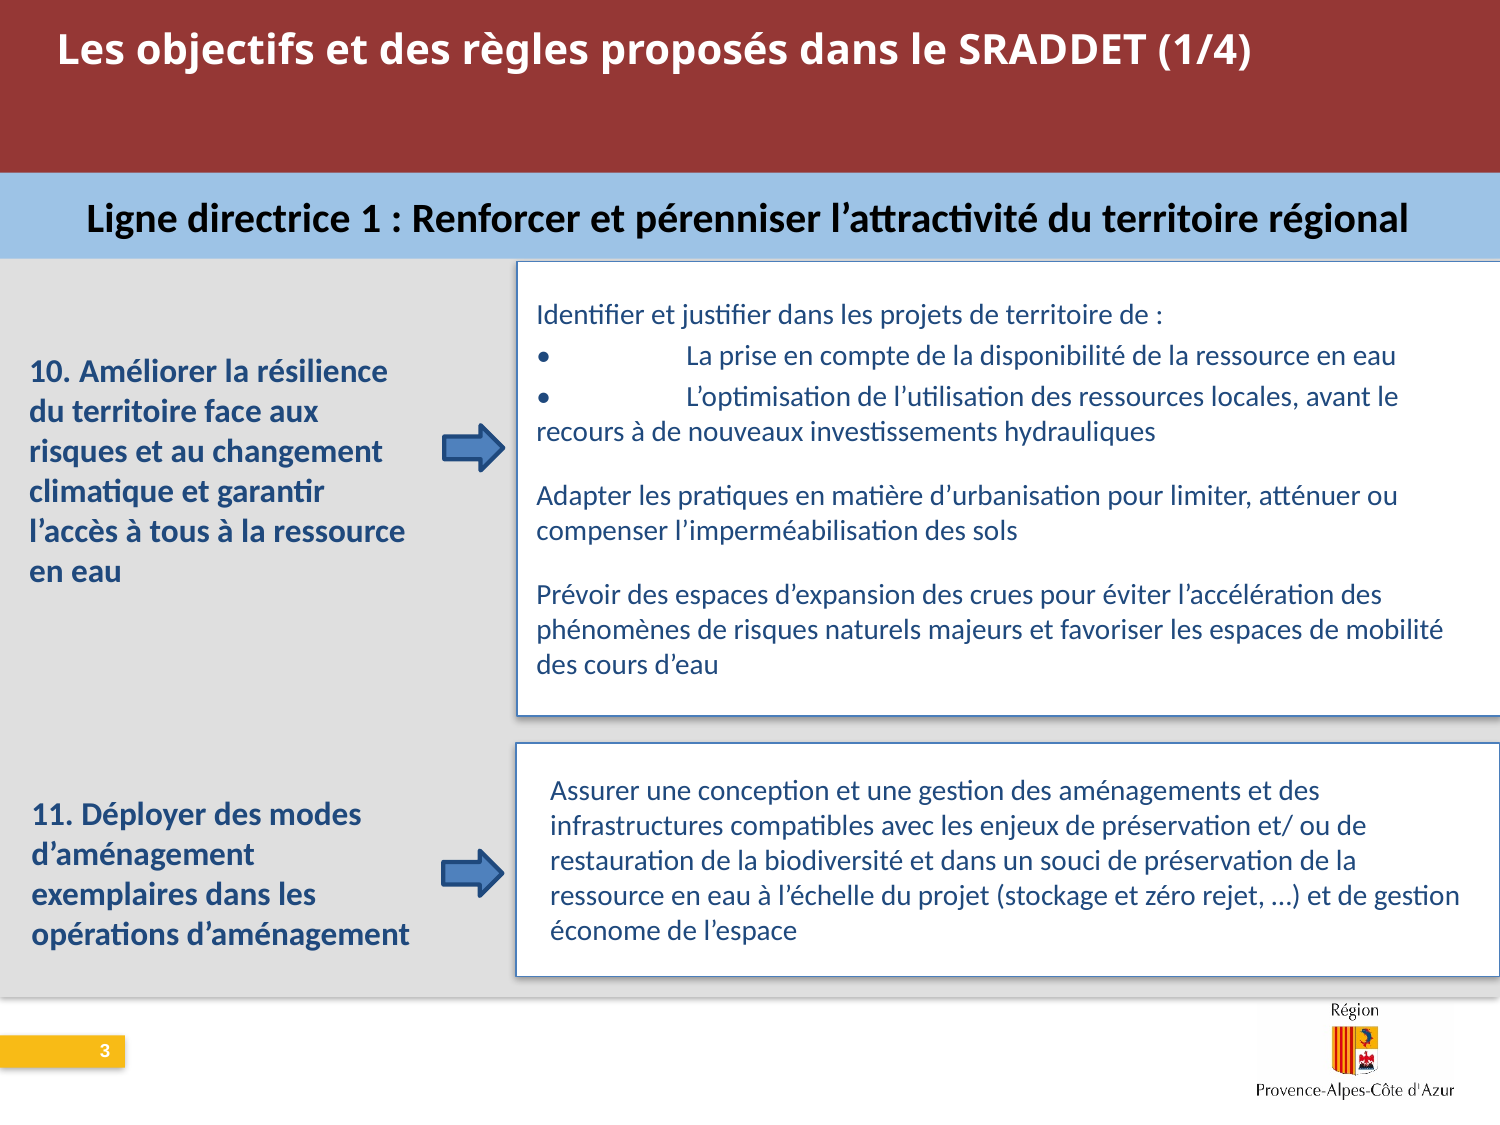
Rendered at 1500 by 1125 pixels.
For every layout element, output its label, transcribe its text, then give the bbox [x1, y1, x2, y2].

text_box Les objectifs et des règles proposés dans le SRADDET (1/4) [41, 15, 1463, 144]
text_box [516, 261, 1500, 717]
text_box [441, 848, 505, 898]
text_box Assurer une conception et une gestion des aménagements et des infrastructures compatibles avec les enjeux de préservation et/ ou de restauration de la biodiversité et dans un souci de préservation de la ressource en eau à l’échelle du projet (stockage et zéro rejet, …) et de gestion économe de l’espace [535, 763, 1485, 954]
text_box Ligne directrice 1 : Renforcer et pérenniser l’attractivité du territoire régional [0, 172, 1500, 259]
text_box Identifier et justifier dans les projets de territoire de : • La prise en compte de la disponibilité de la ressource en eau • L’optimisation de l’utilisation des ressources locales, avant le recours à de nouveaux investissements hydrauliques Adapter les pratiques en matière d’urbanisation pour limiter, atténuer ou compenser l’imperméabilisation des sols Prévoir des espaces d’expansion des crues pour éviter l’accélération des phénomènes de risques naturels majeurs et favoriser les espaces de mobilité des cours d’eau [521, 288, 1471, 688]
text_box [515, 742, 1500, 977]
text_box [0, 0, 1500, 172]
text_box 11. Déployer des modes d’aménagement exemplaires dans les opérations d’aménagement [16, 784, 440, 960]
text_box 10. Améliorer la résilience du territoire face aux risques et au changement climatique et garantir l’accès à tous à la ressource en eau [14, 342, 426, 597]
picture [1257, 1003, 1454, 1100]
text_box [442, 423, 506, 473]
